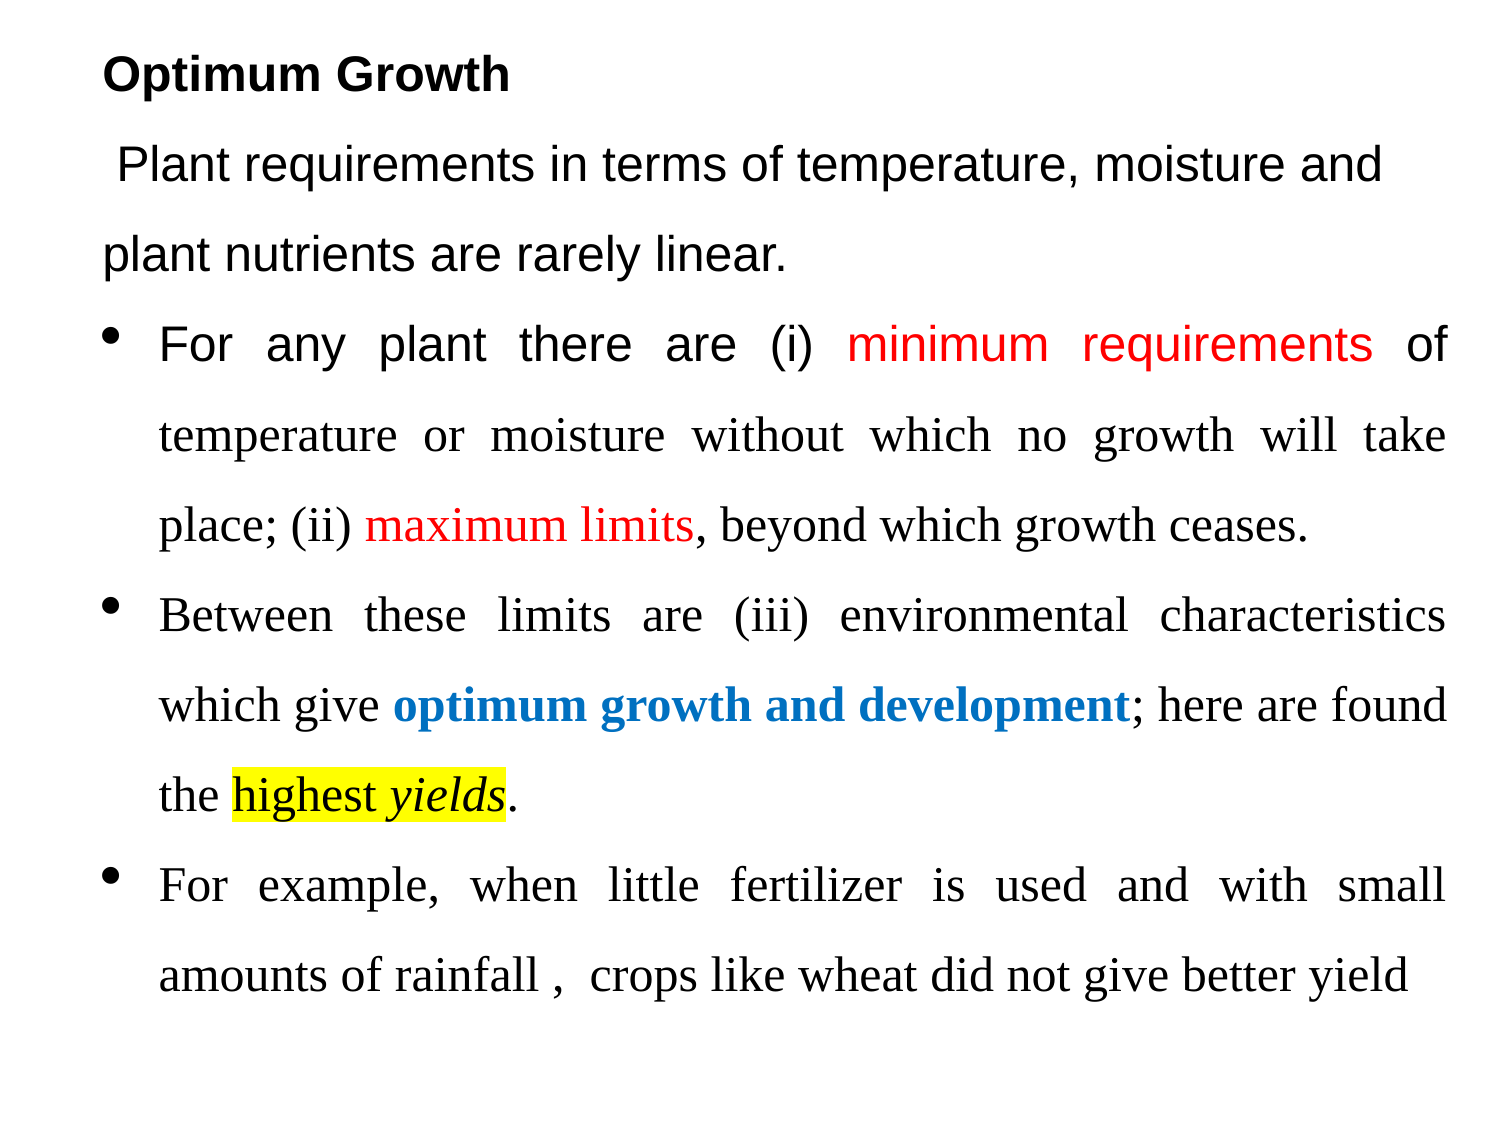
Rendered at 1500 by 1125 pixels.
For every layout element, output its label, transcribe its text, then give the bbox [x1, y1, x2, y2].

text_box Optimum Growth Plant requirements in terms of temperature, moisture and plant nutrients are rarely linear. For any plant there are (i) minimum requirements of temperature or moisture without which no growth will take place; (ii) maximum limits, beyond which growth ceases. Between these limits are (iii) environmental characteristics which give optimum growth and development; here are found the highest yields. For example, when little fertilizer is used and with small amounts of rainfall , crops like wheat did not give better yield [87, 24, 1463, 1099]
